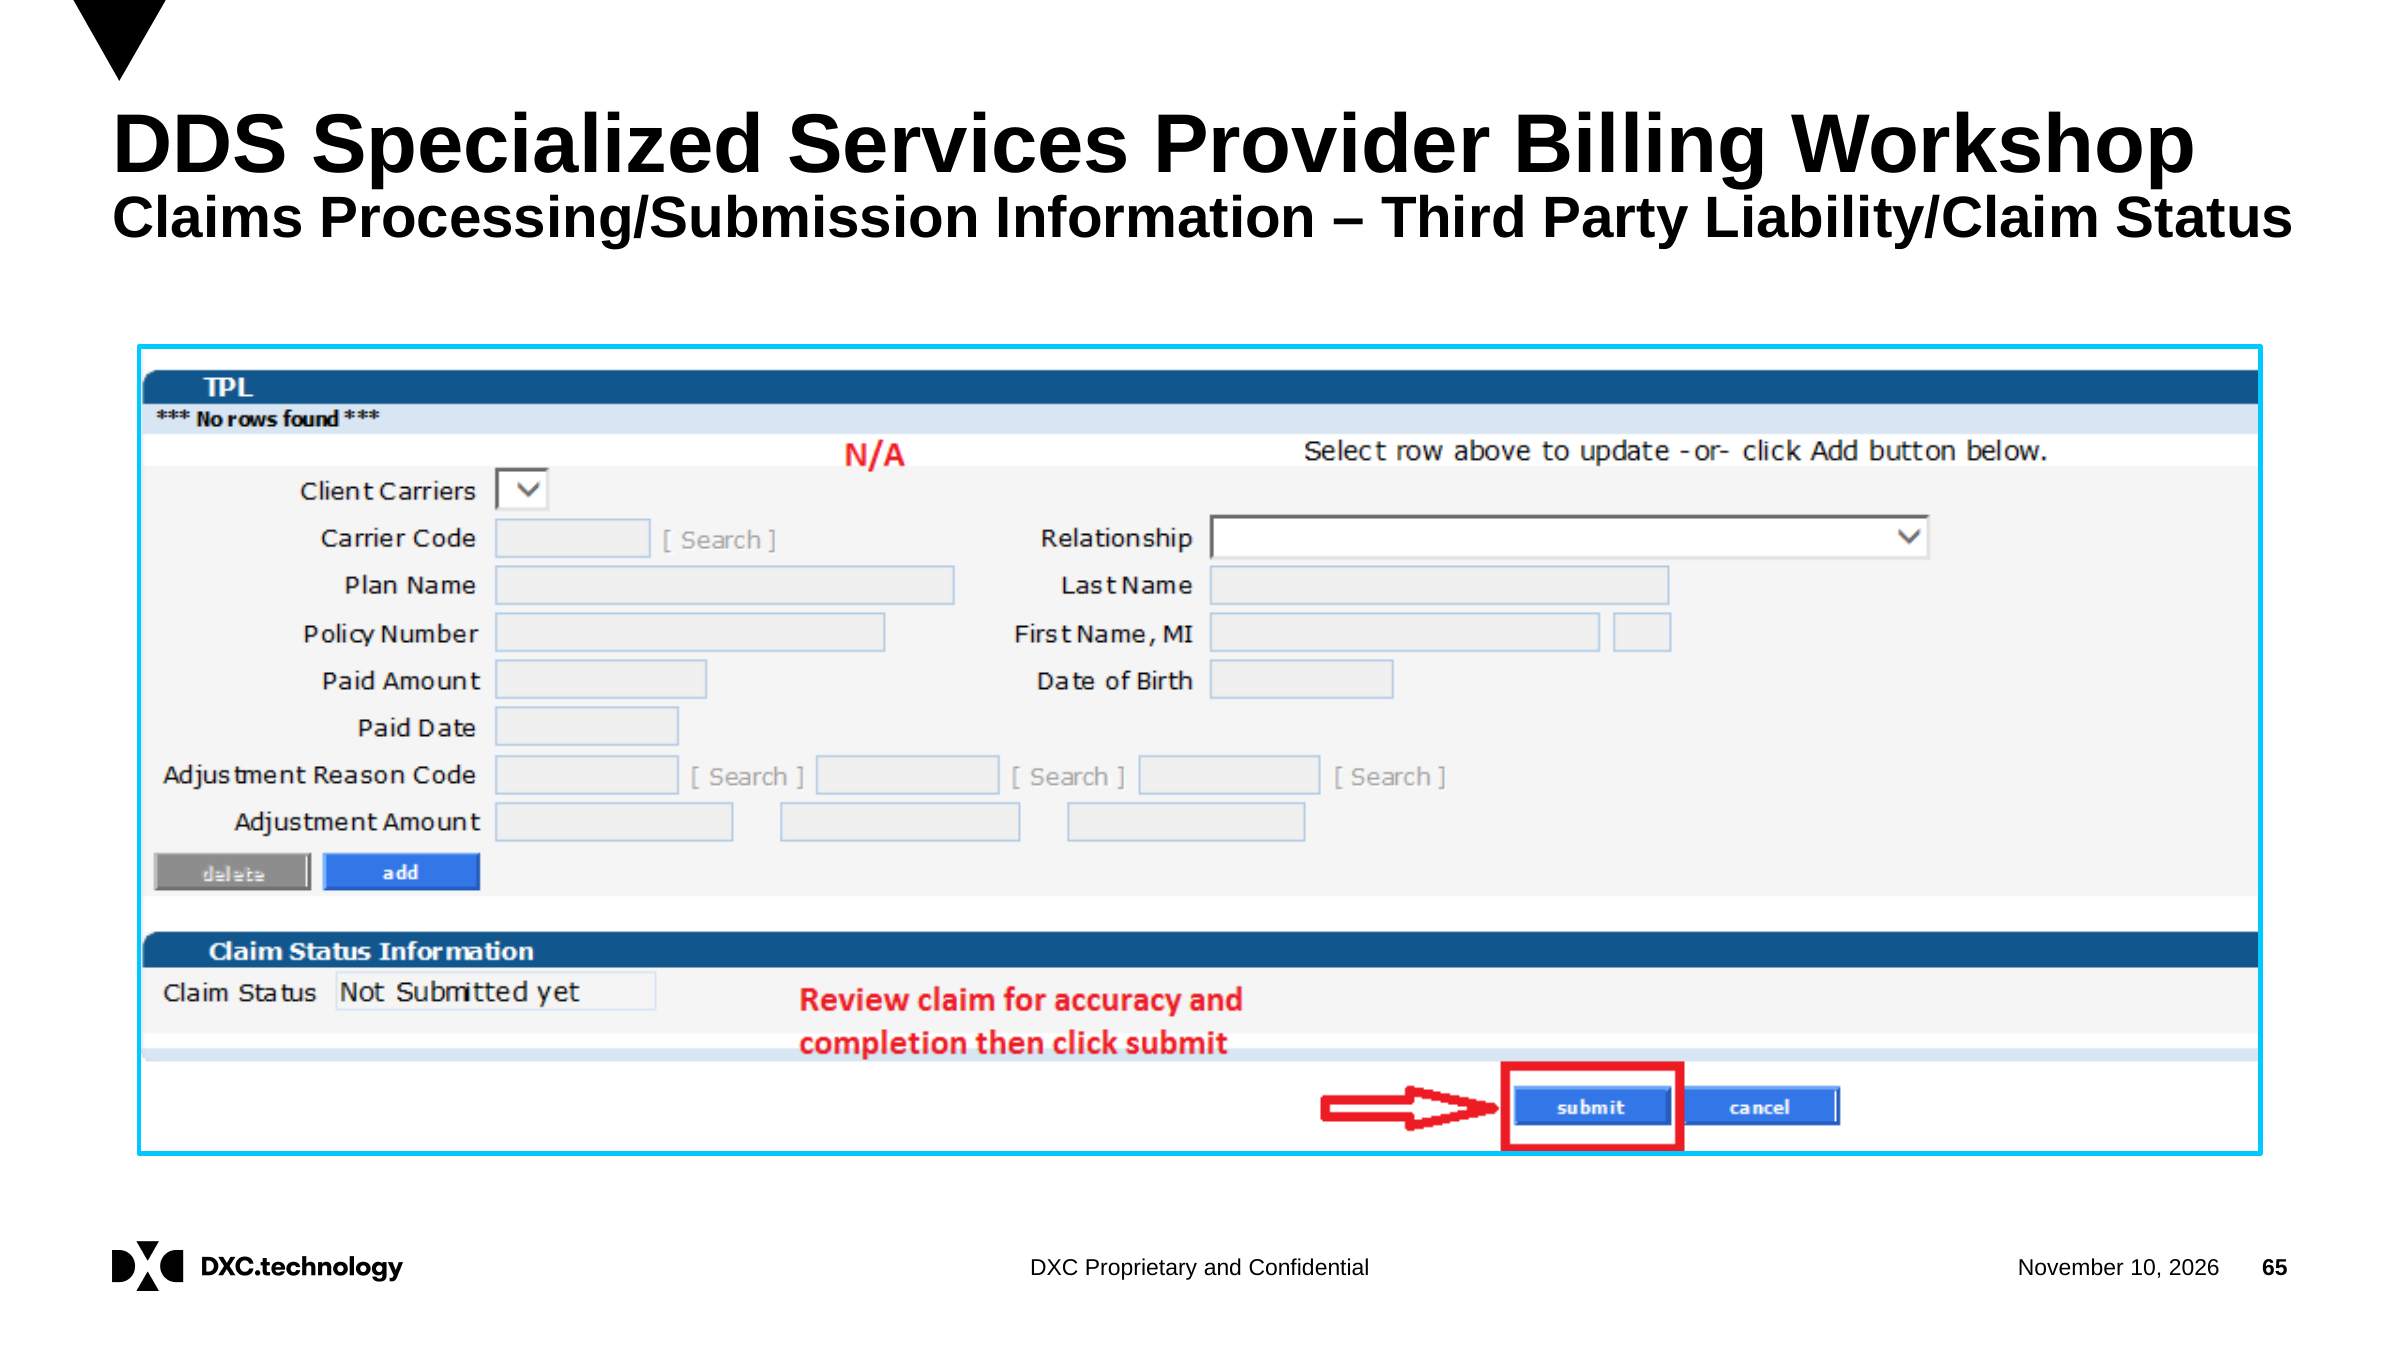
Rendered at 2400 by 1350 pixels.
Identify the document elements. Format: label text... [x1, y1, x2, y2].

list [141, 348, 2259, 1152]
title DDS Specialized Services Provider Billing Workshop Claims Processing/Submission Information – Third Party Liability/Claim Status [112, 104, 2313, 338]
